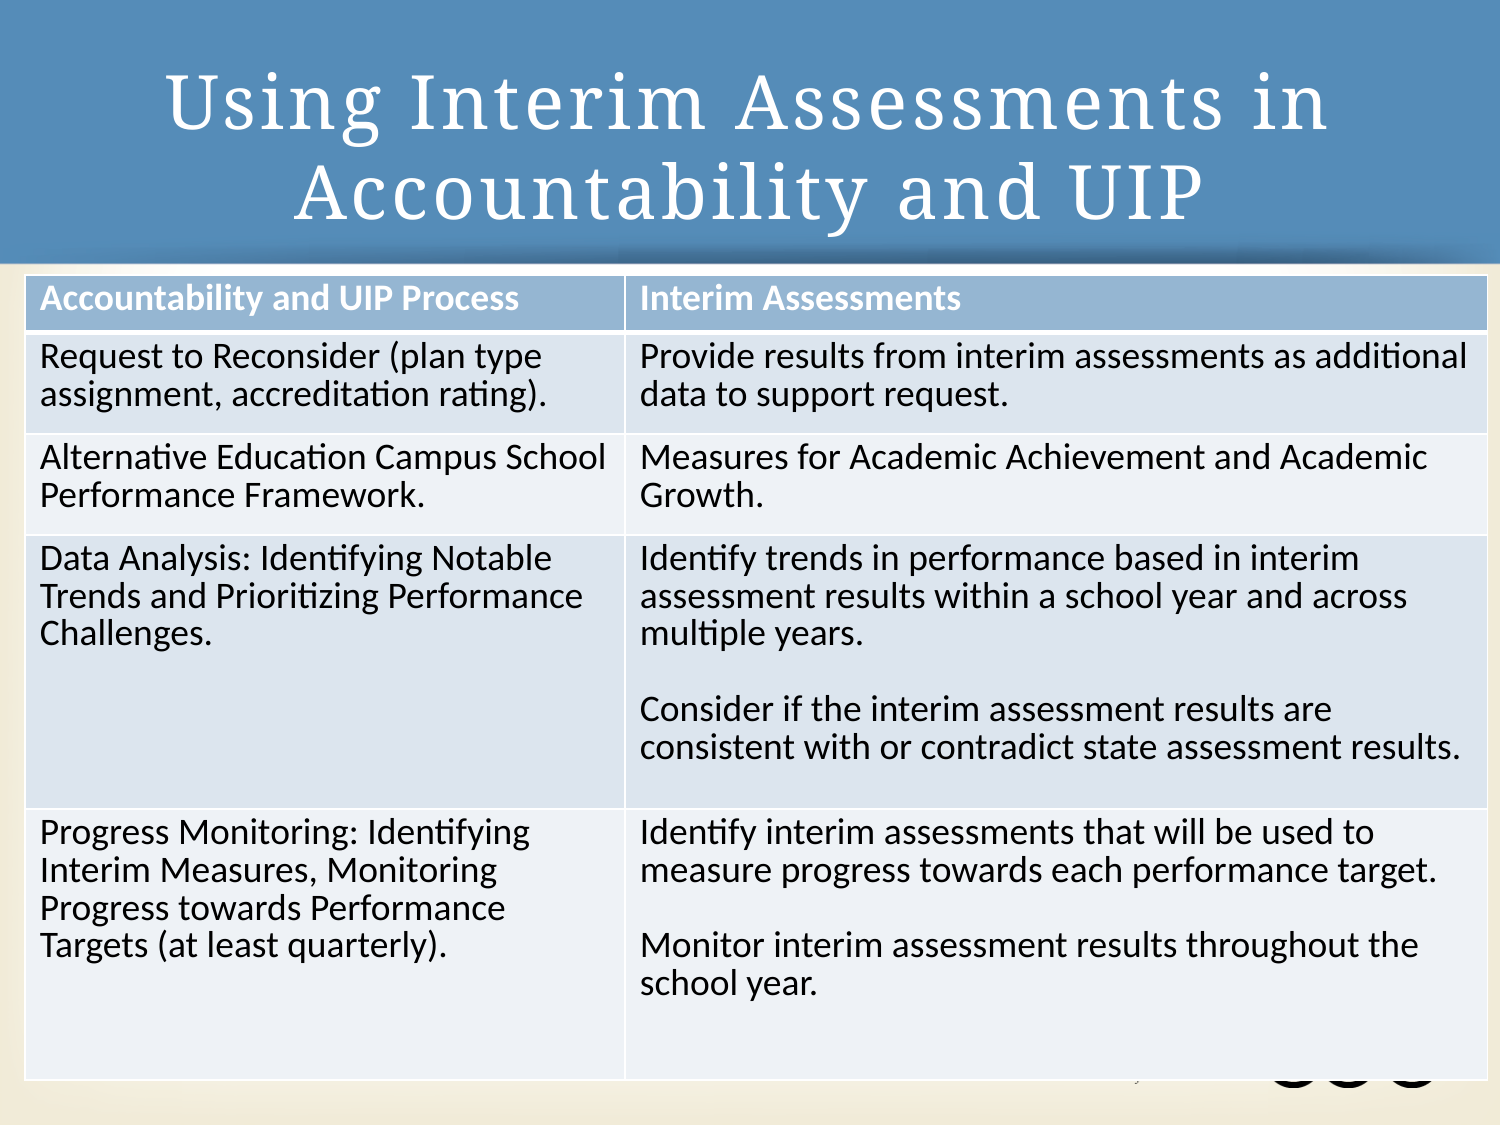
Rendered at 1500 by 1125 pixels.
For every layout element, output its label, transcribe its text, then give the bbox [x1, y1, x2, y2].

table_cell Data Analysis: Identifying Notable Trends and Prioritizing Performance Challenges. [26, 536, 624, 808]
table_cell Identify interim assessments that will be used to measure progress towards each performance target. Monitor interim assessment results throughout the school year. [626, 810, 1487, 1079]
table_cell Identify trends in performance based in interim assessment results within a school year and across multiple years. Consider if the interim assessment results are consistent with or contradict state assessment results. [626, 536, 1487, 808]
table_header Interim Assessments [626, 276, 1487, 330]
table_cell Provide results from interim assessments as additional data to support request. [626, 335, 1487, 433]
table_cell Progress Monitoring: Identifying Interim Measures, Monitoring Progress towards Performance Targets (at least quarterly). [26, 810, 624, 1079]
table_header Accountability and UIP Process [26, 276, 624, 330]
table_cell Request to Reconsider (plan type assignment, accreditation rating). [26, 335, 624, 433]
title Using Interim Assessments in Accountability and UIP [62, 58, 1438, 232]
picture [0, 0, 1500, 1125]
table_cell Alternative Education Campus School Performance Framework. [26, 435, 624, 534]
table_cell Measures for Academic Achievement and Academic Growth. [626, 435, 1487, 534]
